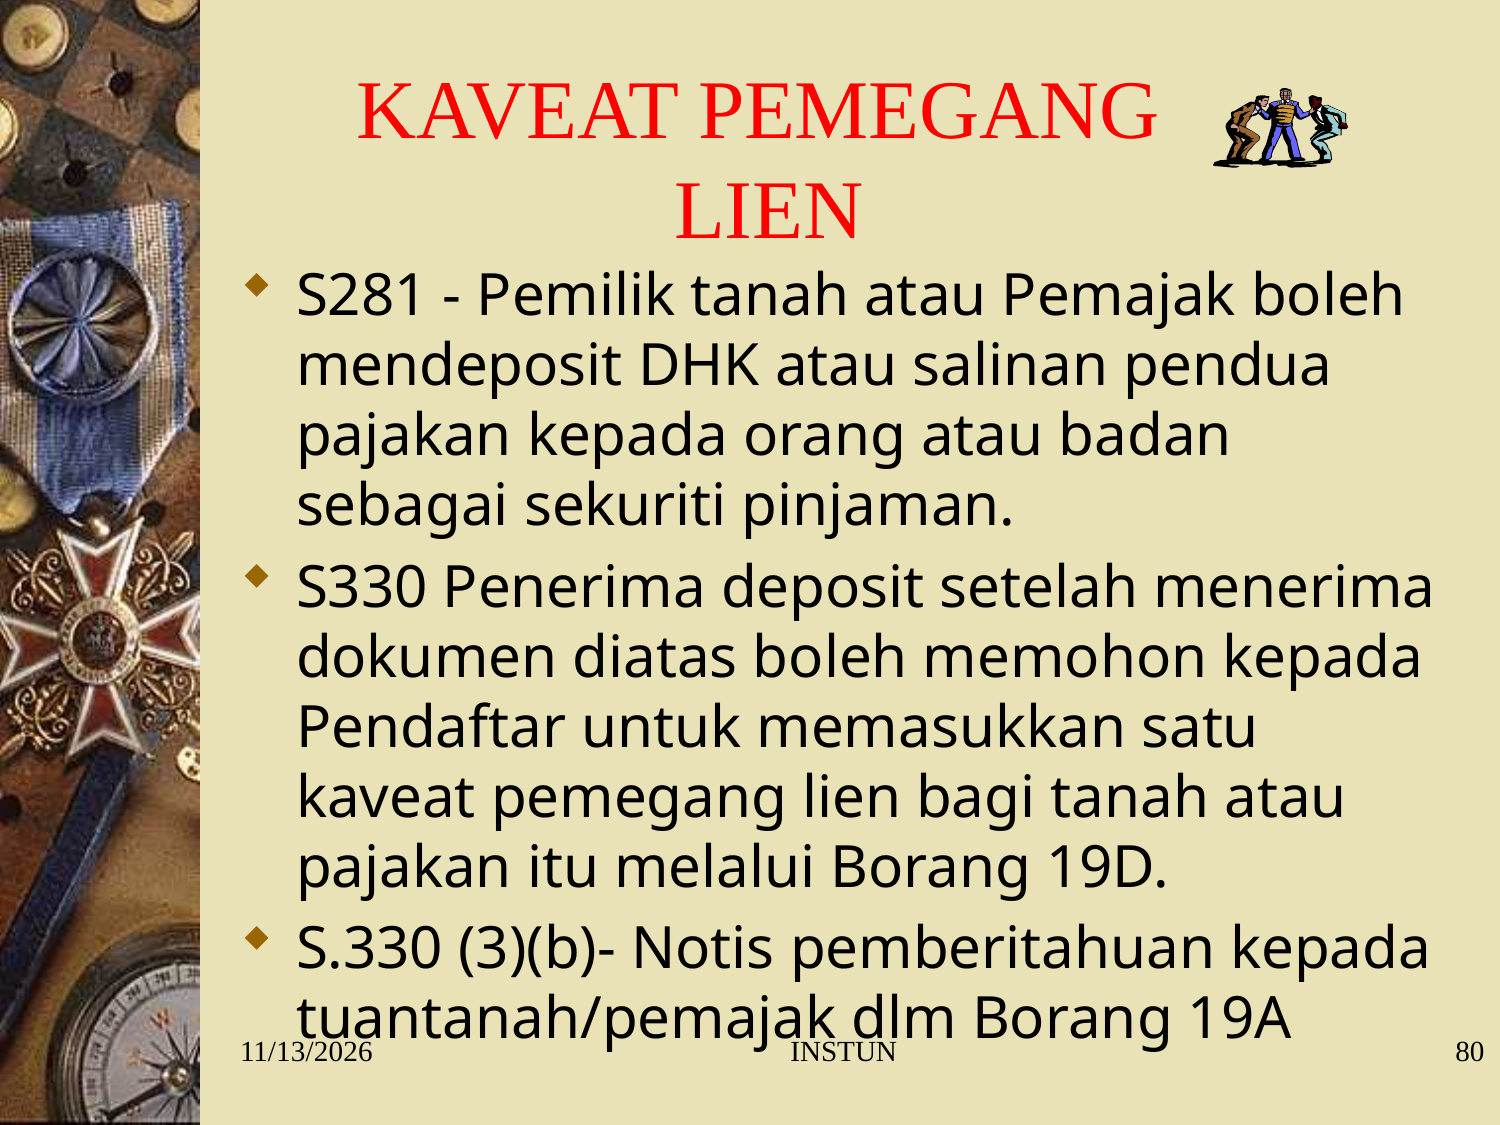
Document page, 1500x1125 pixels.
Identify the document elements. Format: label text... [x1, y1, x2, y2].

title KAVEAT PEMEGANG LIEN [149, 74, 1388, 263]
footer INSTUN [561, 1024, 1126, 1101]
picture [0, 0, 200, 1125]
text_box S281 - Pemilik tanah atau Pemajak boleh mendeposit DHK atau salinan pendua pajakan kepada orang atau badan sebagai sekuriti pinjaman. S330 Penerima deposit setelah menerima dokumen diatas boleh memohon kepada Pendaftar untuk memasukkan satu kaveat pemegang lien bagi tanah atau pajakan itu melalui Borang 19D. S.330 (3)(b)- Notis pemberitahuan kepada tuantanah/pemajak dlm Borang 19A [225, 249, 1463, 950]
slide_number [224, 1024, 501, 1101]
slide_number 80 [1186, 1024, 1500, 1101]
